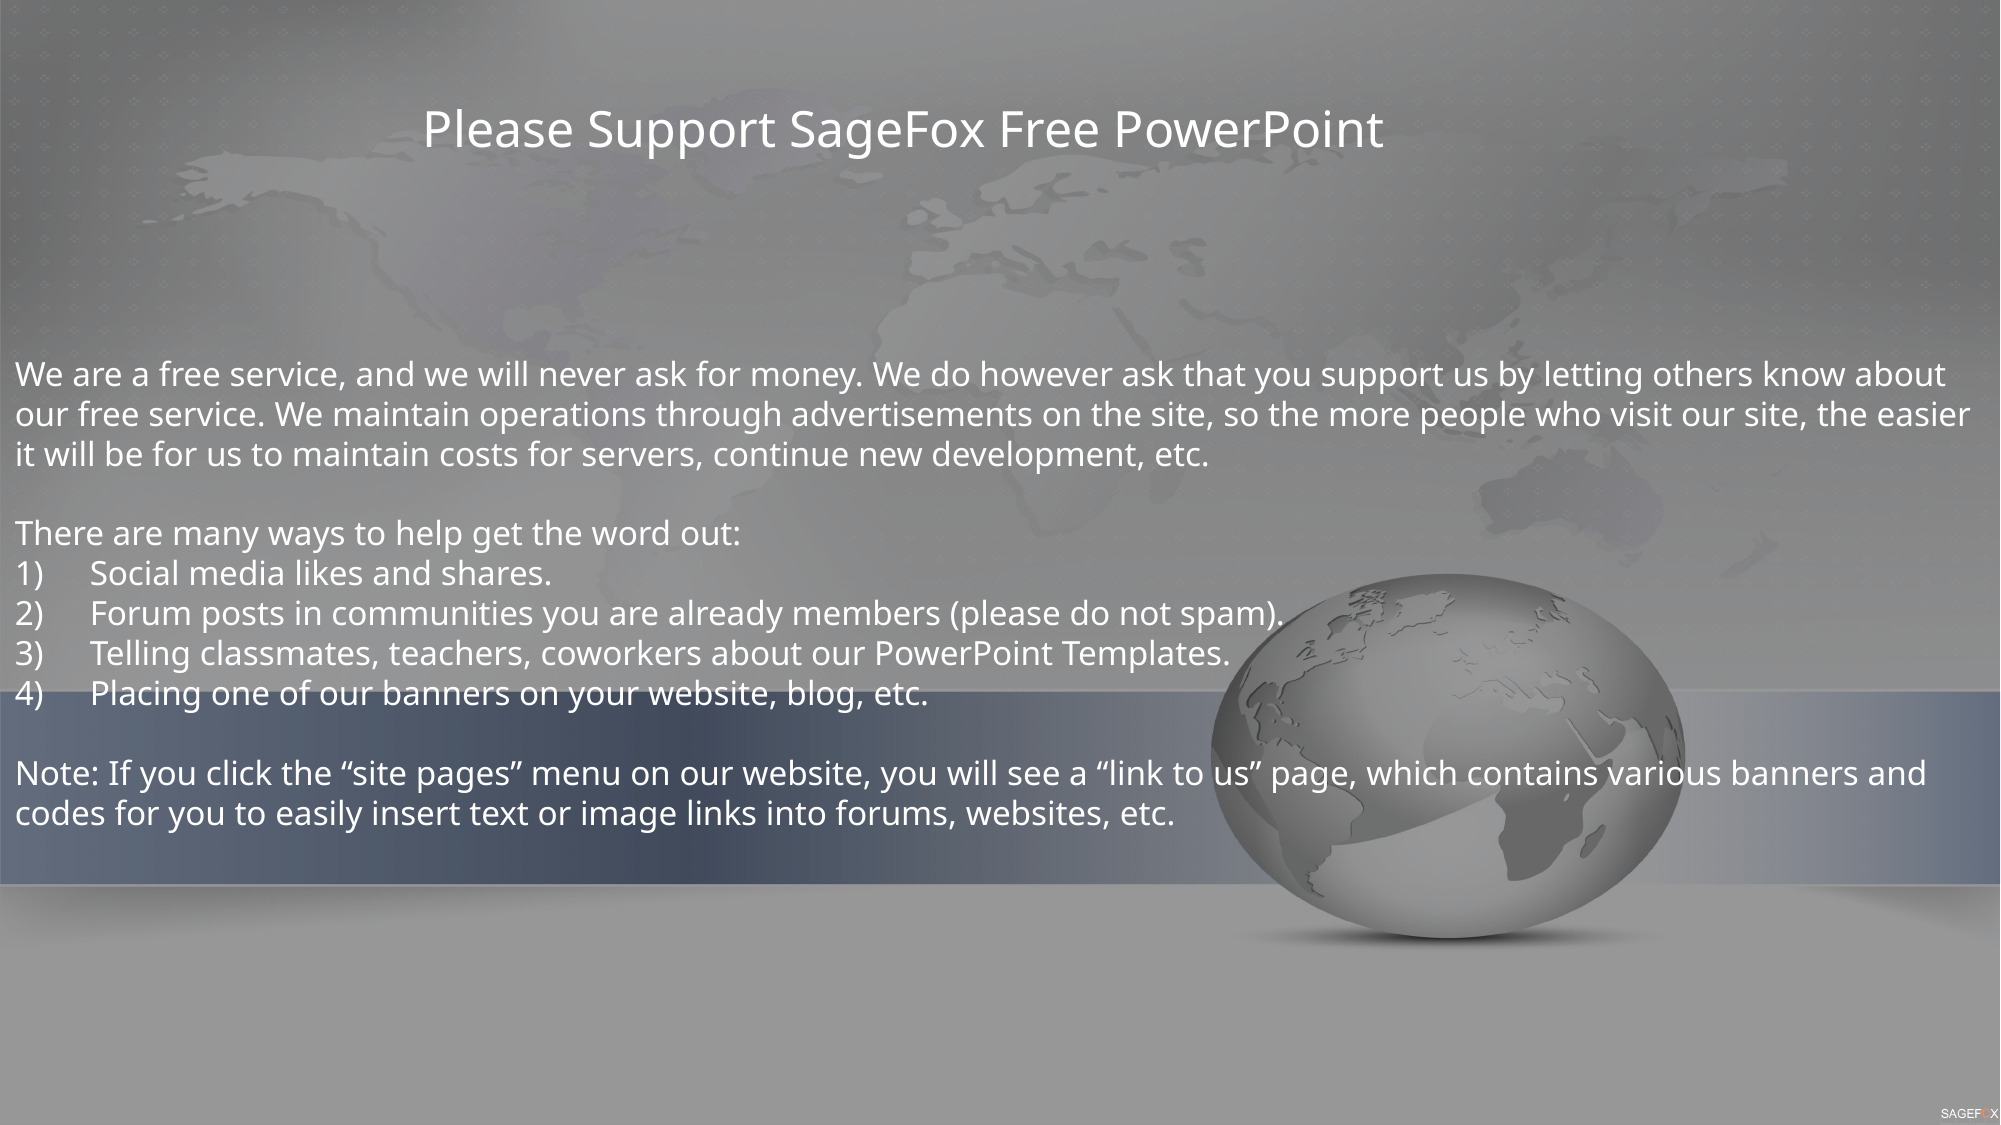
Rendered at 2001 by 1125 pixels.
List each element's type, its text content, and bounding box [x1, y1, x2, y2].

title Please Support SageFox Free PowerPoint [363, 72, 1444, 190]
text_box We are a free service, and we will never ask for money. We do however ask that you support us by letting others know about our free service. We maintain operations through advertisements on the site, so the more people who visit our site, the easier it will be for us to maintain costs for servers, continue new development, etc. There are many ways to help get the word out: Social media likes and shares. Forum posts in communities you are already members (please do not spam). Telling classmates, teachers, coworkers about our PowerPoint Templates. Placing one of our banners on your website, blog, etc. Note: If you click the “site pages” menu on our website, you will see a “link to us” page, which contains various banners and codes for you to easily insert text or image links into forums, websites, etc. [0, 0, 2000, 1125]
